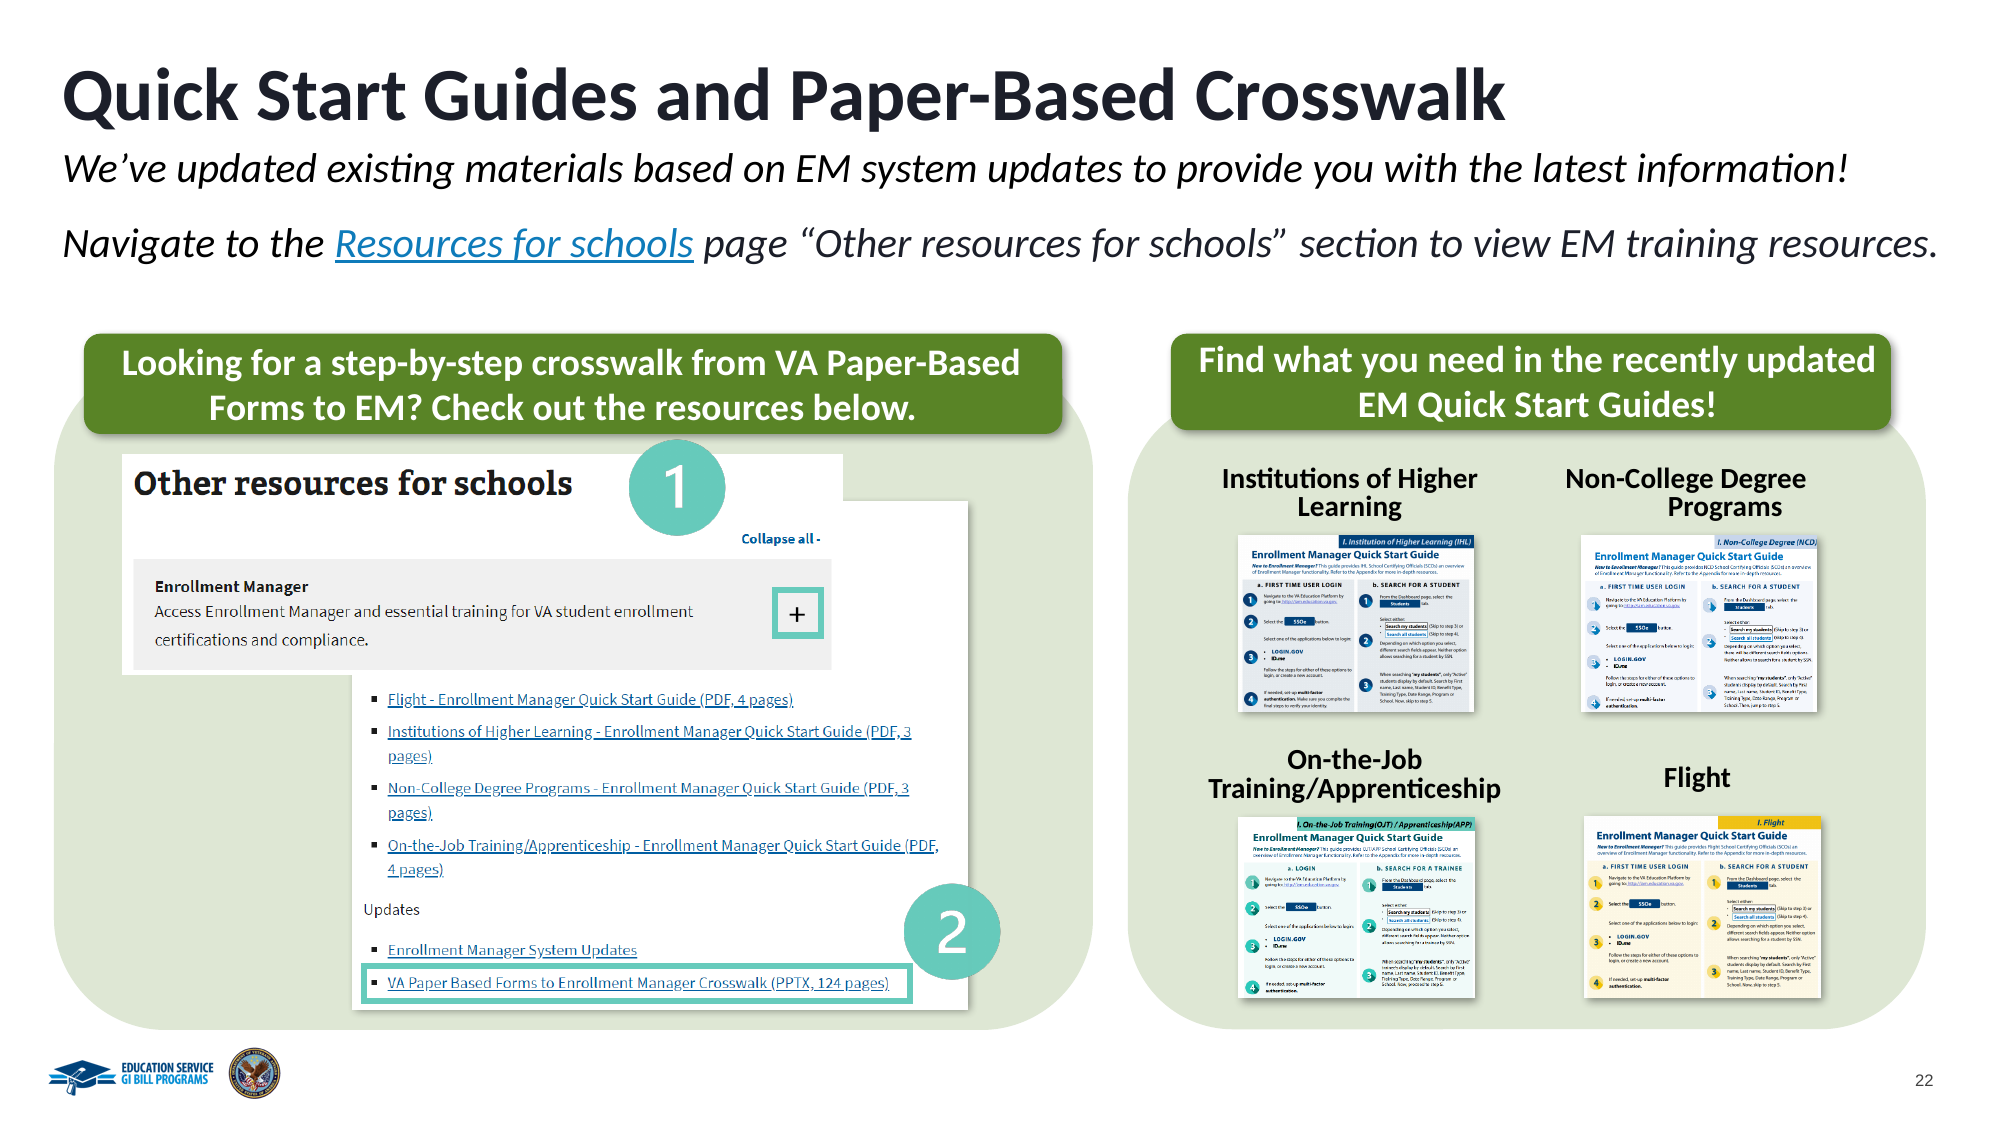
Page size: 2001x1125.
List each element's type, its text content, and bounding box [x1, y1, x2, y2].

text_box [52, 397, 1095, 1032]
text_box Non-College Degree Programs [1537, 465, 1913, 568]
text_box [1126, 419, 1927, 1031]
text_box Flight [1580, 758, 1816, 795]
picture [1584, 816, 1821, 998]
title Quick Start Guides and Paper-Based Crosswalk [62, 62, 1938, 137]
text_box Find what you need in the recently updated EM Quick Start Guides! [1191, 335, 1884, 457]
text_box Institutions of Higher Learning [1182, 465, 1518, 565]
picture [1238, 817, 1475, 998]
text_box [82, 332, 1064, 436]
picture [616, 427, 738, 548]
picture [1581, 535, 1817, 713]
list We’ve updated existing materials based on EM system updates to provide you with the latest information! Navigate to the Resources for schools page “Other resources for schools” section to view EM training resources. [62, 140, 1942, 205]
picture [352, 501, 1013, 1010]
picture [39, 1044, 290, 1104]
text_box On-the-Job Training/Apprenticeship [1173, 747, 1537, 827]
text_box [122, 454, 843, 675]
picture [1238, 535, 1474, 713]
text_box [1169, 332, 1893, 432]
text_box Looking for a step-by-step crosswalk from VA Paper-Based Forms to EM? Check out the resources below. [115, 338, 1028, 450]
